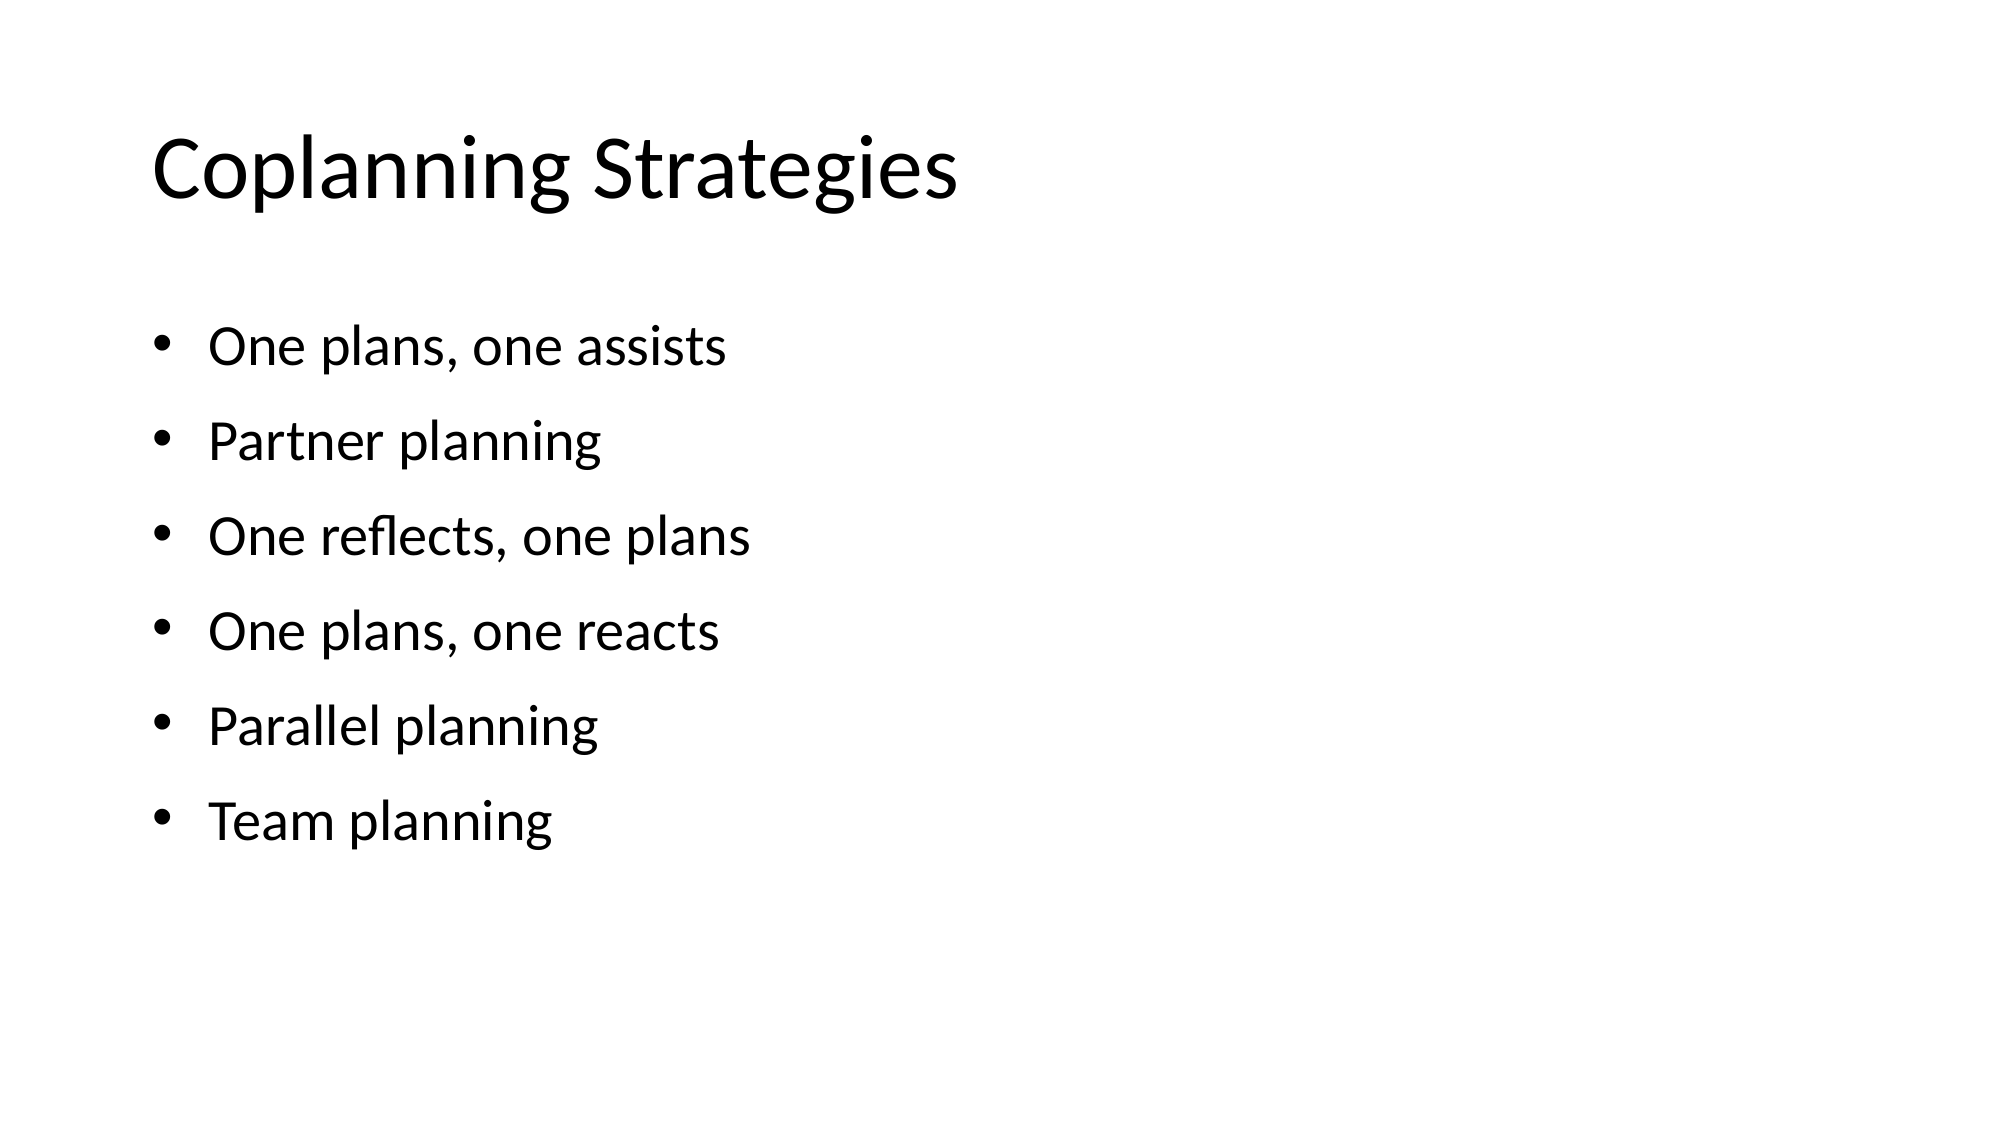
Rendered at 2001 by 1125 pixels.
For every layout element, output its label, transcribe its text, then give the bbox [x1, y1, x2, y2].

title Coplanning Strategies [137, 59, 1863, 278]
list One plans, one assists Partner planning One reflects, one plans One plans, one reacts Parallel planning Team planning [137, 299, 1863, 1014]
